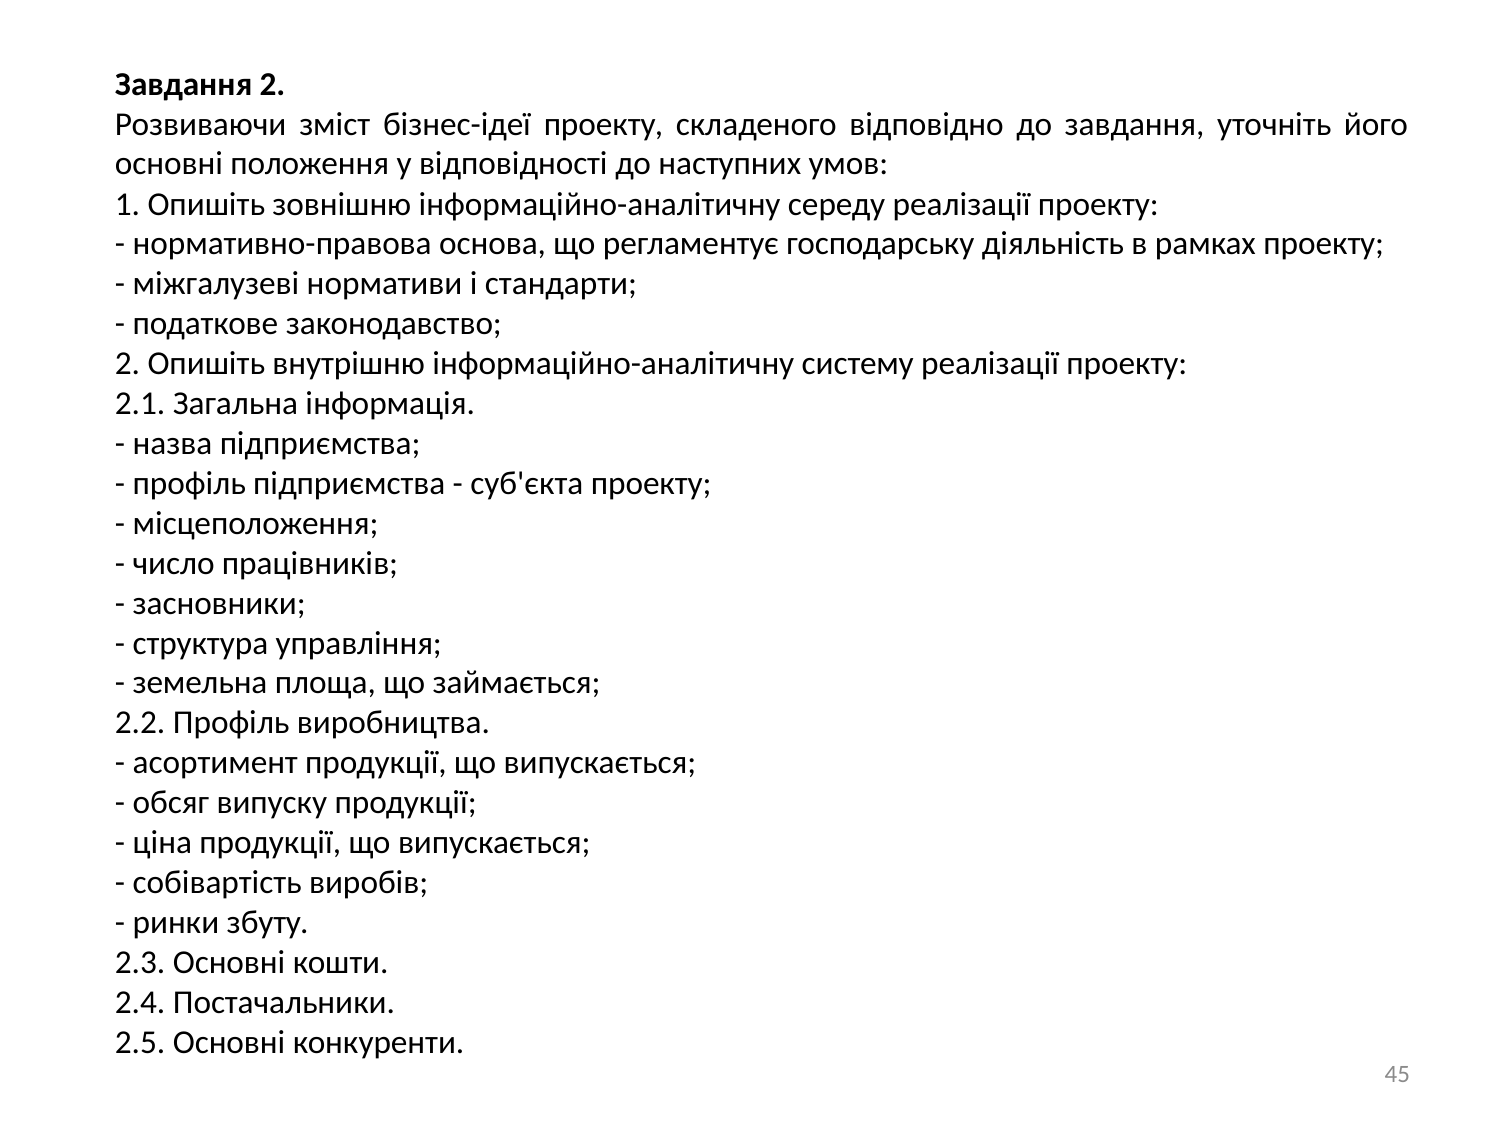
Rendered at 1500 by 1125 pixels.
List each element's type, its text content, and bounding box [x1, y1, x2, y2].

slide_number 45 [1074, 1068, 1425, 1103]
text_box Завдання 2. Розвиваючи зміст бізнес-ідеї проекту, складеного відповідно до завдання, уточніть його основні положення у відповідності до наступних умов: 1. Опишіть зовнішню інформаційно-аналітичну середу реалізації проекту: - нормативно-правова основа, що регламентує господарську діяльність в рамках проекту; - міжгалузеві нормативи і стандарти; - податкове законодавство; 2. Опишіть внутрішню інформаційно-аналітичну систему реалізації проекту: 2.1. Загальна інформація. - назва підприємства; - профіль підприємства - суб'єкта проекту; - місцеположення; - число працівників; - засновники; - структура управління; - земельна площа, що займається; 2.2. Профіль виробництва. - асортимент продукції, що випускається; - обсяг випуску продукції; - ціна продукції, що випускається; - собівартість виробів; - ринки збуту. 2.3. Основні кошти. 2.4. Постачальники. 2.5. Основні конкуренти. [100, 54, 1425, 1068]
